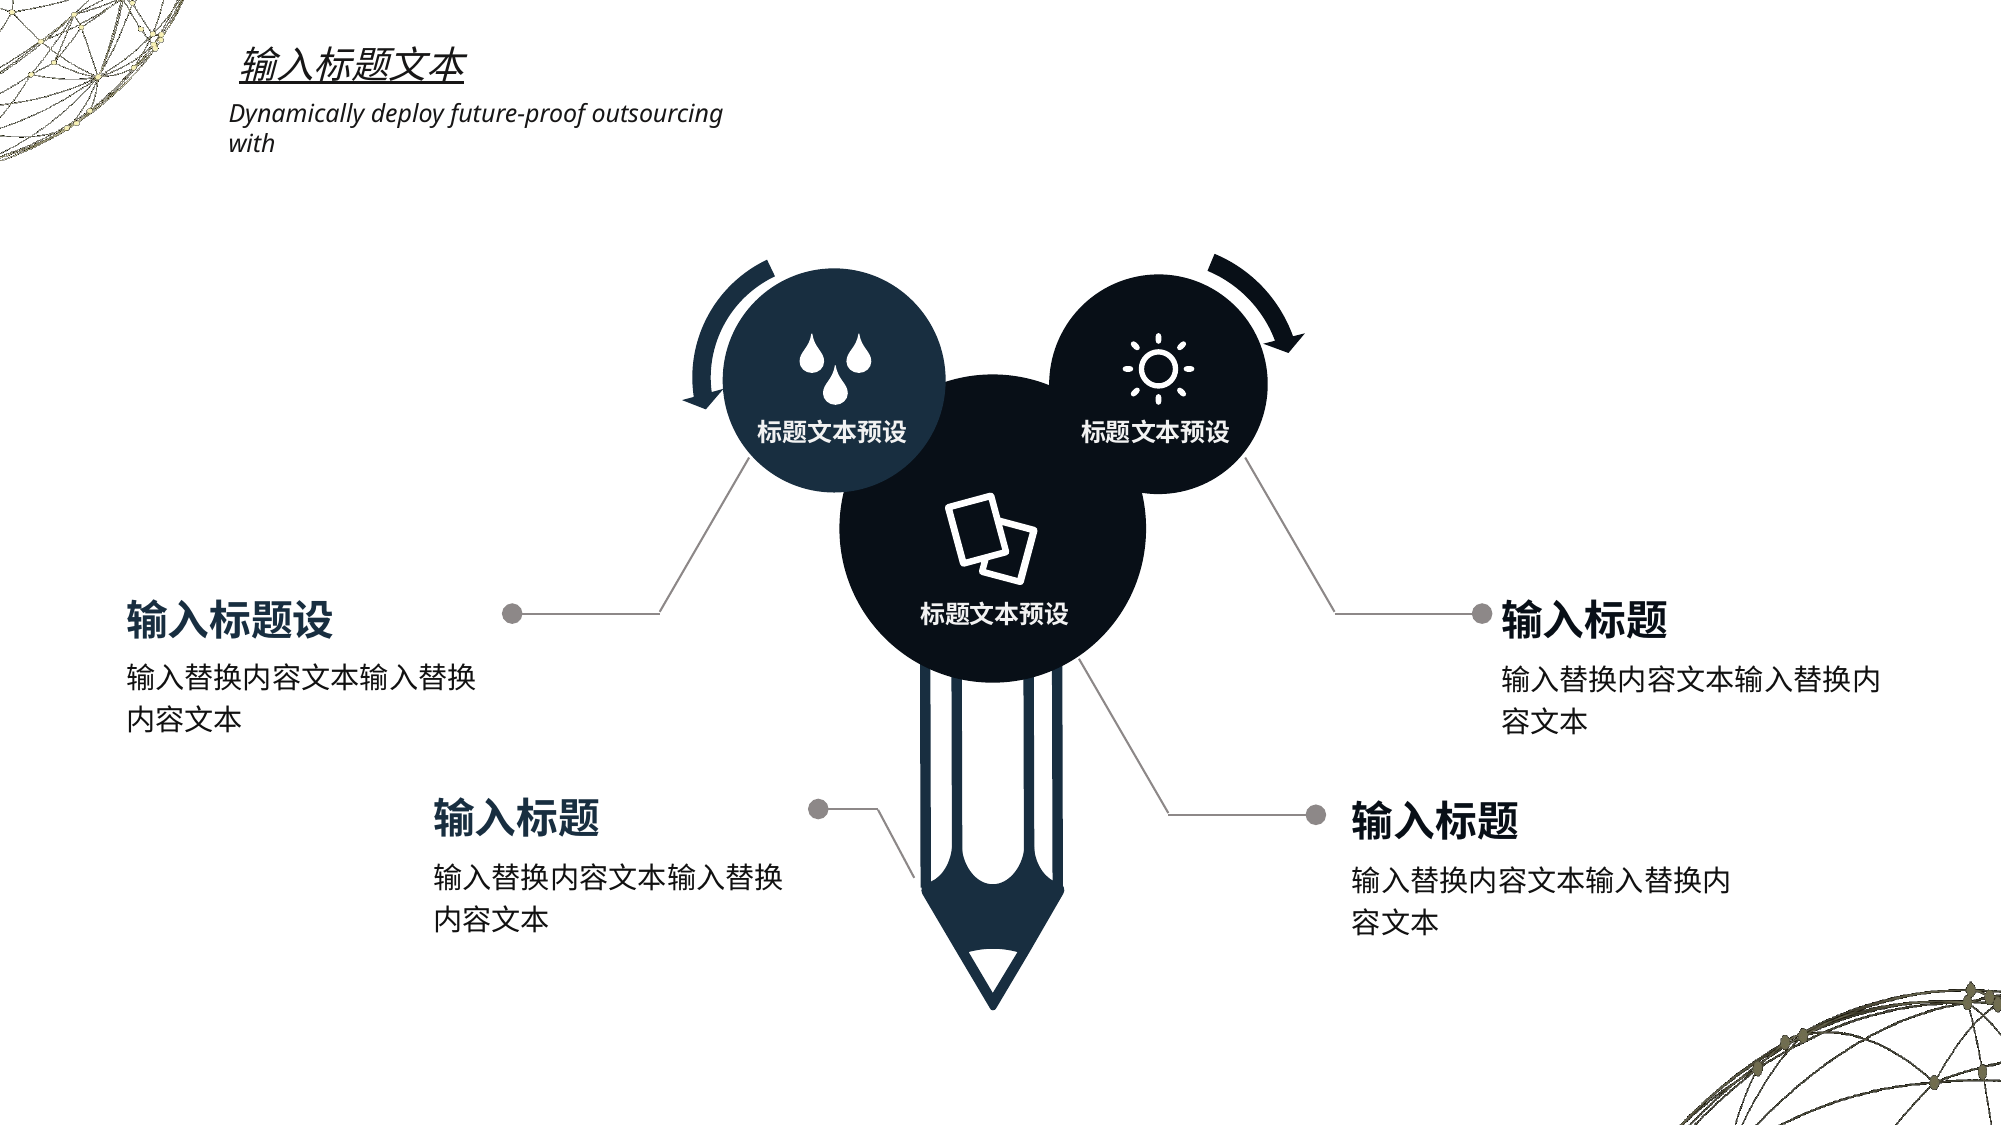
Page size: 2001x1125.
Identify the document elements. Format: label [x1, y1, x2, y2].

text_box [0, 0, 2000, 1125]
